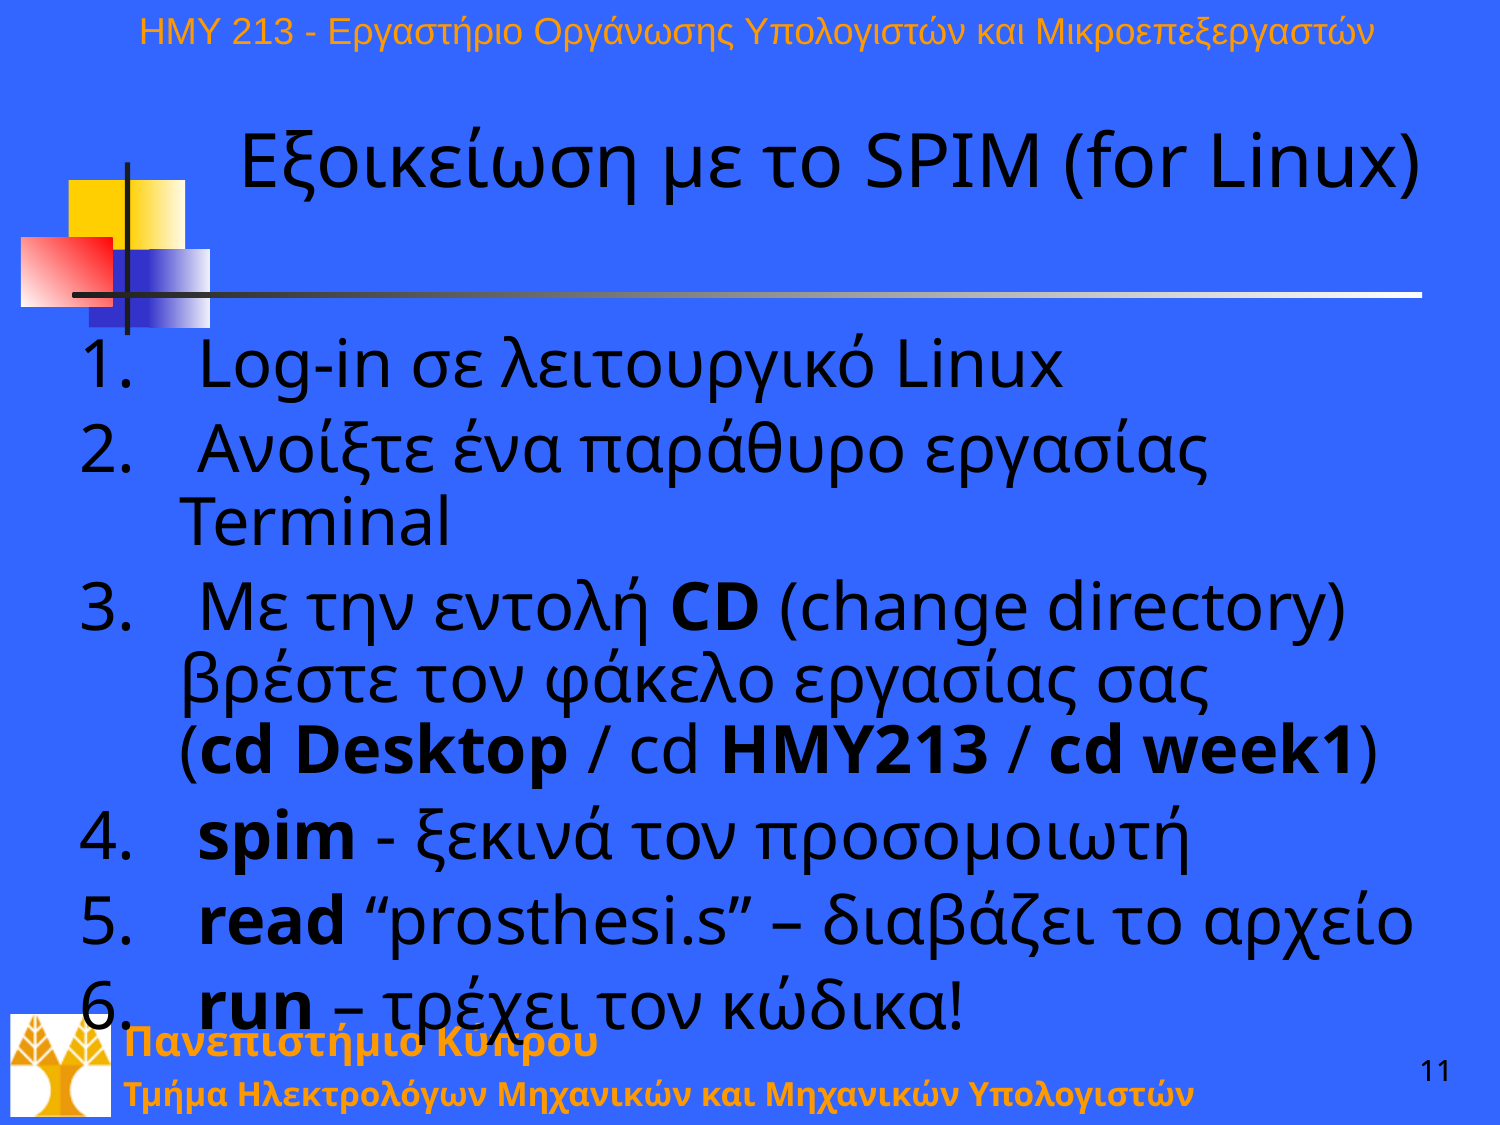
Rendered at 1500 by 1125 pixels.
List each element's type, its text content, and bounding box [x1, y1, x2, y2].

list Log-in σε λειτουργικό Linux Ανοίξτε ένα παράθυρο εργασίας Terminal Mε την εντολή CD (change directory) βρέστε τoν φάκελο εργασίας σας (cd Desktop / cd HMY213 / cd week1) spim - ξεκινά τον προσομοιωτή read “prosthesi.s” – διαβάζει το αρχείο run – τρέχει τον κώδικα! [64, 322, 1472, 998]
picture [89, 1014, 108, 1025]
picture [10, 1014, 111, 1117]
text_box 11 [1155, 1024, 1468, 1100]
title Εξοικείωση με το SPIM (for Linux) [223, 0, 1500, 211]
